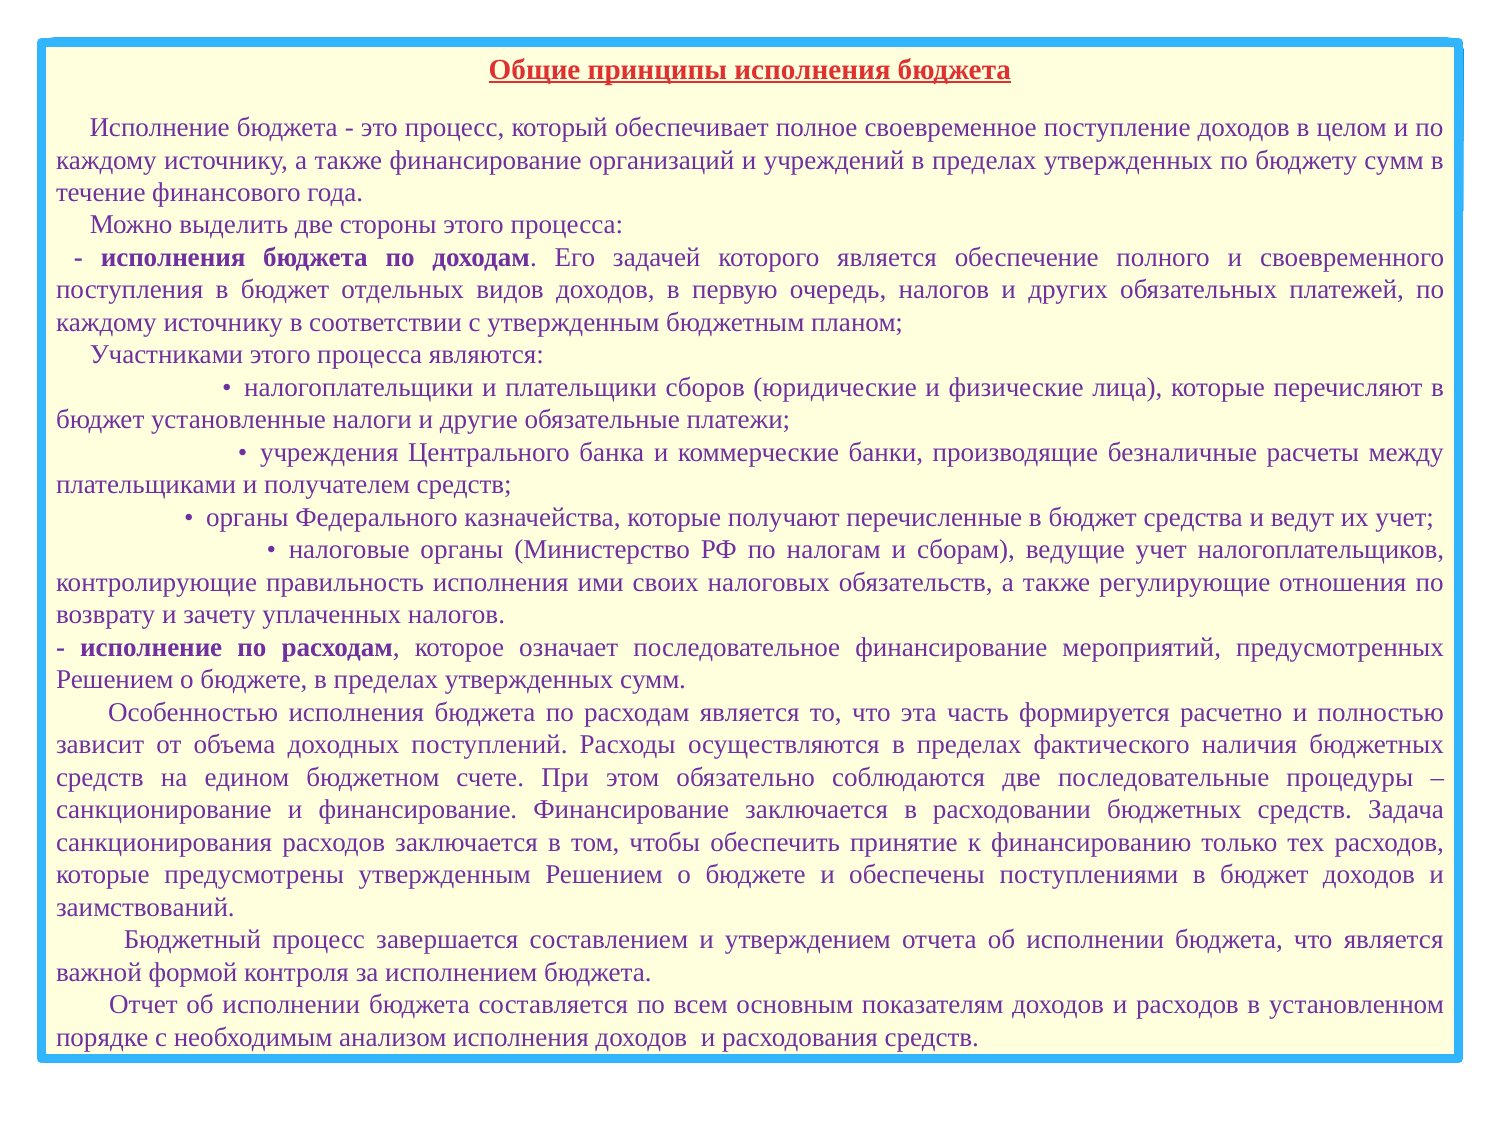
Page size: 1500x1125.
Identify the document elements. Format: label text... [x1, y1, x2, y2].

picture [37, 44, 41, 67]
picture [42, 37, 1463, 67]
text_box Общие принципы исполнения бюджета Исполнение бюджета - это процесс, который обеспечивает полное своевременное поступление доходов в целом и по каждому источнику, а также финансирование организаций и учреждений в пределах утвержденных по бюджету сумм в течение финансового года. Можно выделить две стороны этого процесса: - исполнения бюджета по доходам. Его задачей которого является обеспечение полного и своевременного поступления в бюджет отдельных видов доходов, в первую очередь, налогов и других обязательных платежей, по каждому источнику в соответствии с утвержденным бюджетным планом; Участниками этого процесса являются: • налогоплательщики и плательщики сборов (юридические и физические лица), которые перечисляют в бюджет установленные налоги и другие обязательные платежи; • учреждения Центрального банка и коммерческие банки, производящие безналичные расчеты между плательщиками и получателем средств; • органы Федерального казначейства, которые получают перечисленные в бюджет средства и ведут их учет; • налоговые органы (Министерство РФ по налогам и сборам), ведущие учет налогоплательщиков, контролирующие правильность исполнения ими своих налоговых обязательств, а также регулирующие отношения по возврату и зачету уплаченных налогов. - исполнение по расходам, которое означает последовательное финансирование мероприятий, предусмотренных Решением о бюджете, в пределах утвержденных сумм. Особенностью исполнения бюджета по расходам является то, что эта часть формируется расчетно и полностью зависит от объема доходных поступлений. Расходы осуществляются в пределах фактического наличия бюджетных средств на едином бюджетном счете. При этом обязательно соблюдаются две последовательные процедуры – санкционирование и финансирование. Финансирование заключается в расходовании бюджетных средств. Задача санкционирования расходов заключается в том, чтобы обеспечить принятие к финансированию только тех расходов, которые предусмотрены утвержденным Решением о бюджете и обеспечены поступлениями в бюджет доходов и заимствований. Бюджетный процесс завершается составлением и утверждением отчета об исполнении бюджета, что является важной формой контроля за исполнением бюджета. Отчет об исполнении бюджета составляется по всем основным показателям доходов и расходов в установленном порядке с необходимым анализом исполнения доходов и расходования средств. [41, 42, 1459, 1059]
